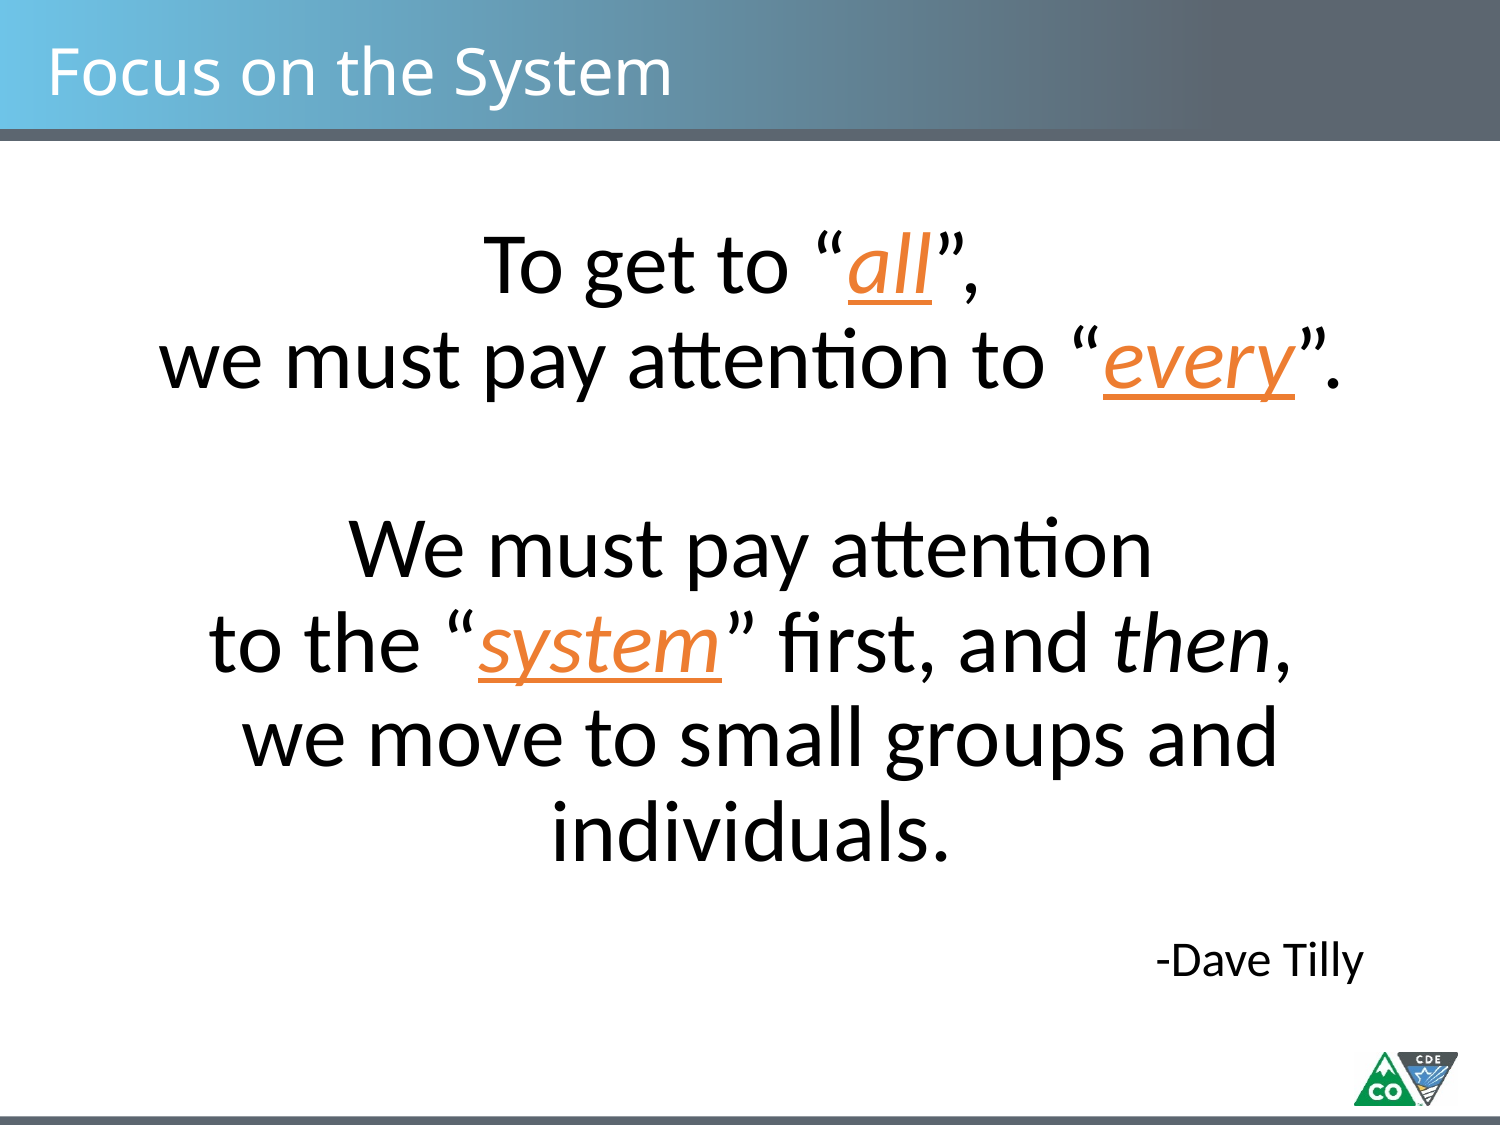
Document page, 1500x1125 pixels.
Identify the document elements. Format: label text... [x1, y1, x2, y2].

title Focus on the System [31, 31, 1326, 117]
list To get to “all”, we must pay attention to “every”. We must pay attention to the “system” first, and then, we move to small groups and individuals. -Dave Tilly [53, 210, 1433, 928]
picture [1354, 1052, 1458, 1106]
